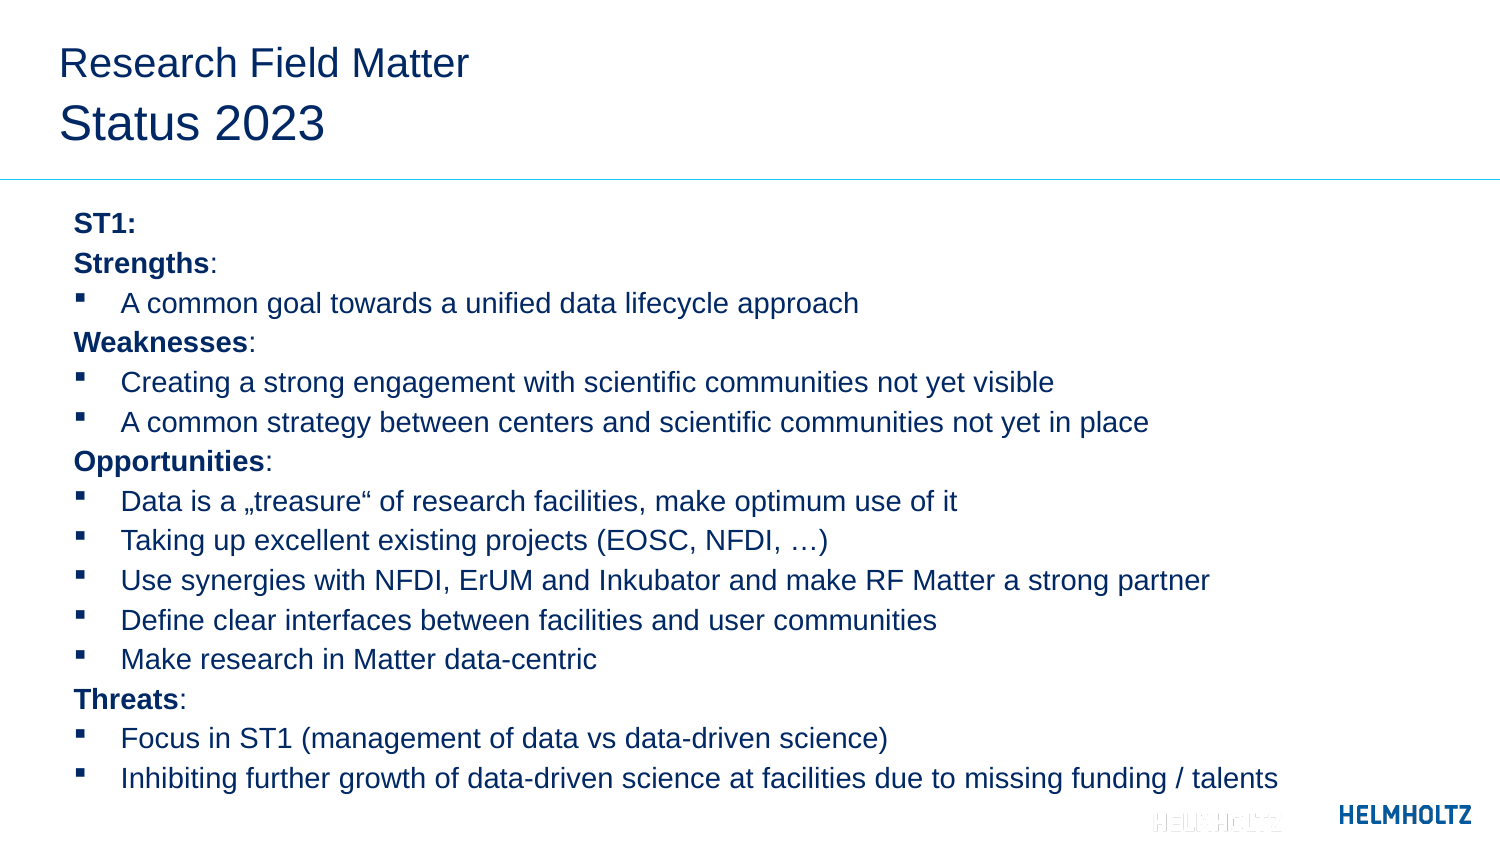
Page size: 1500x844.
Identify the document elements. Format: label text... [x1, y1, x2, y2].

title Research Field Matter [59, 36, 1441, 97]
list Status 2023 [58, 113, 1441, 158]
picture [1340, 805, 1471, 824]
picture [1129, 802, 1306, 844]
text_box ST1: Strengths: A common goal towards a unified data lifecycle approach Weaknesses: Creating a strong engagement with scientific communities not yet visible A common strategy between centers and scientific communities not yet in place Opportunities: Data is a „treasure“ of research facilities, make optimum use of it Taking up excellent existing projects (EOSC, NFDI, …) Use synergies with NFDI, ErUM and Inkubator and make RF Matter a strong partner Define clear interfaces between facilities and user communities Make research in Matter data-centric Threats: Focus in ST1 (management of data vs data-driven science) Inhibiting further growth of data-driven science at facilities due to missing funding / talents [58, 197, 1465, 802]
